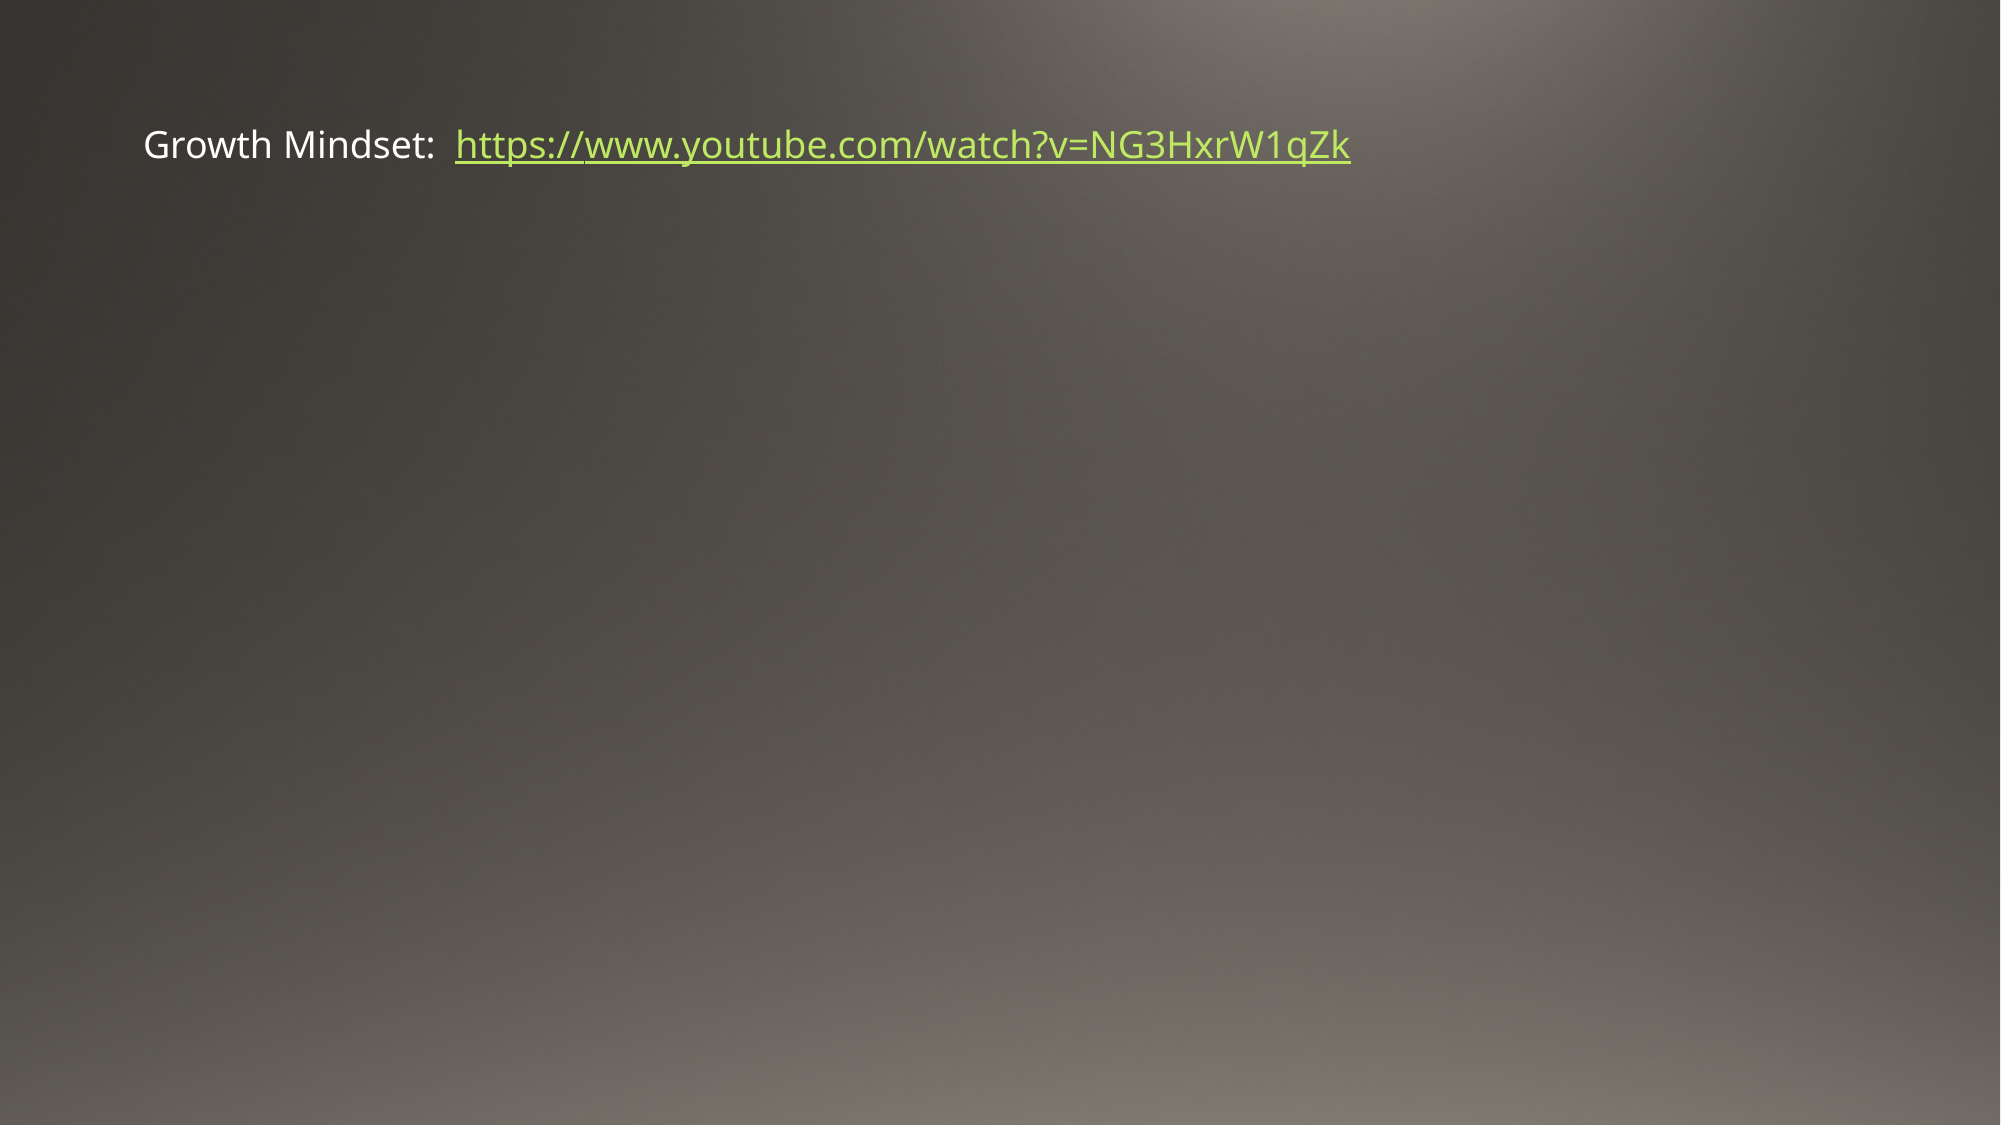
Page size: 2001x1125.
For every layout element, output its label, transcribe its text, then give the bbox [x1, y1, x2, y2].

text_box Growth Mindset: https://www.youtube.com/watch?v=NG3HxrW1qZk [128, 113, 1895, 270]
picture [0, 0, 2001, 1125]
